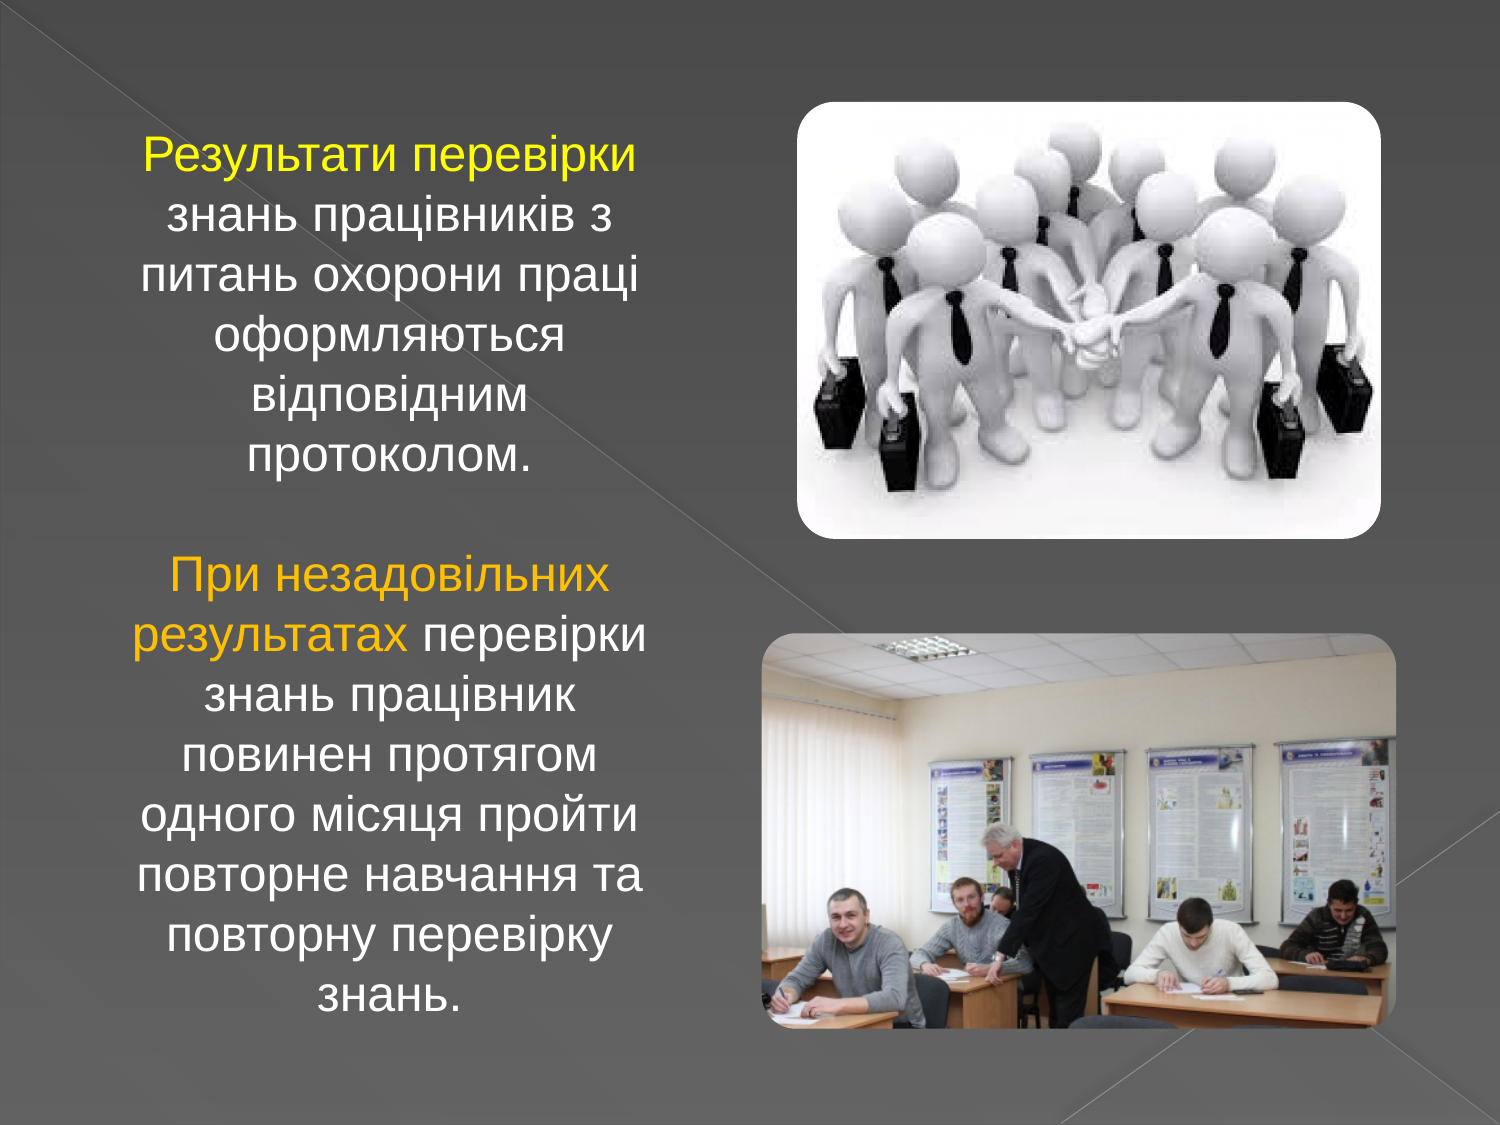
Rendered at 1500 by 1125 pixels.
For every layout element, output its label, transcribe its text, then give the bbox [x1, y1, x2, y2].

picture [796, 101, 1382, 540]
text_box Результати перевірки знань працівників з питань охорони праці оформляються відповідним протоколом. При незадовільних результатах перевірки знань працівник повинен протягом одного місяця пройти повторне навчання та повторну перевірку знань. [88, 113, 691, 1029]
picture [761, 633, 1397, 1029]
